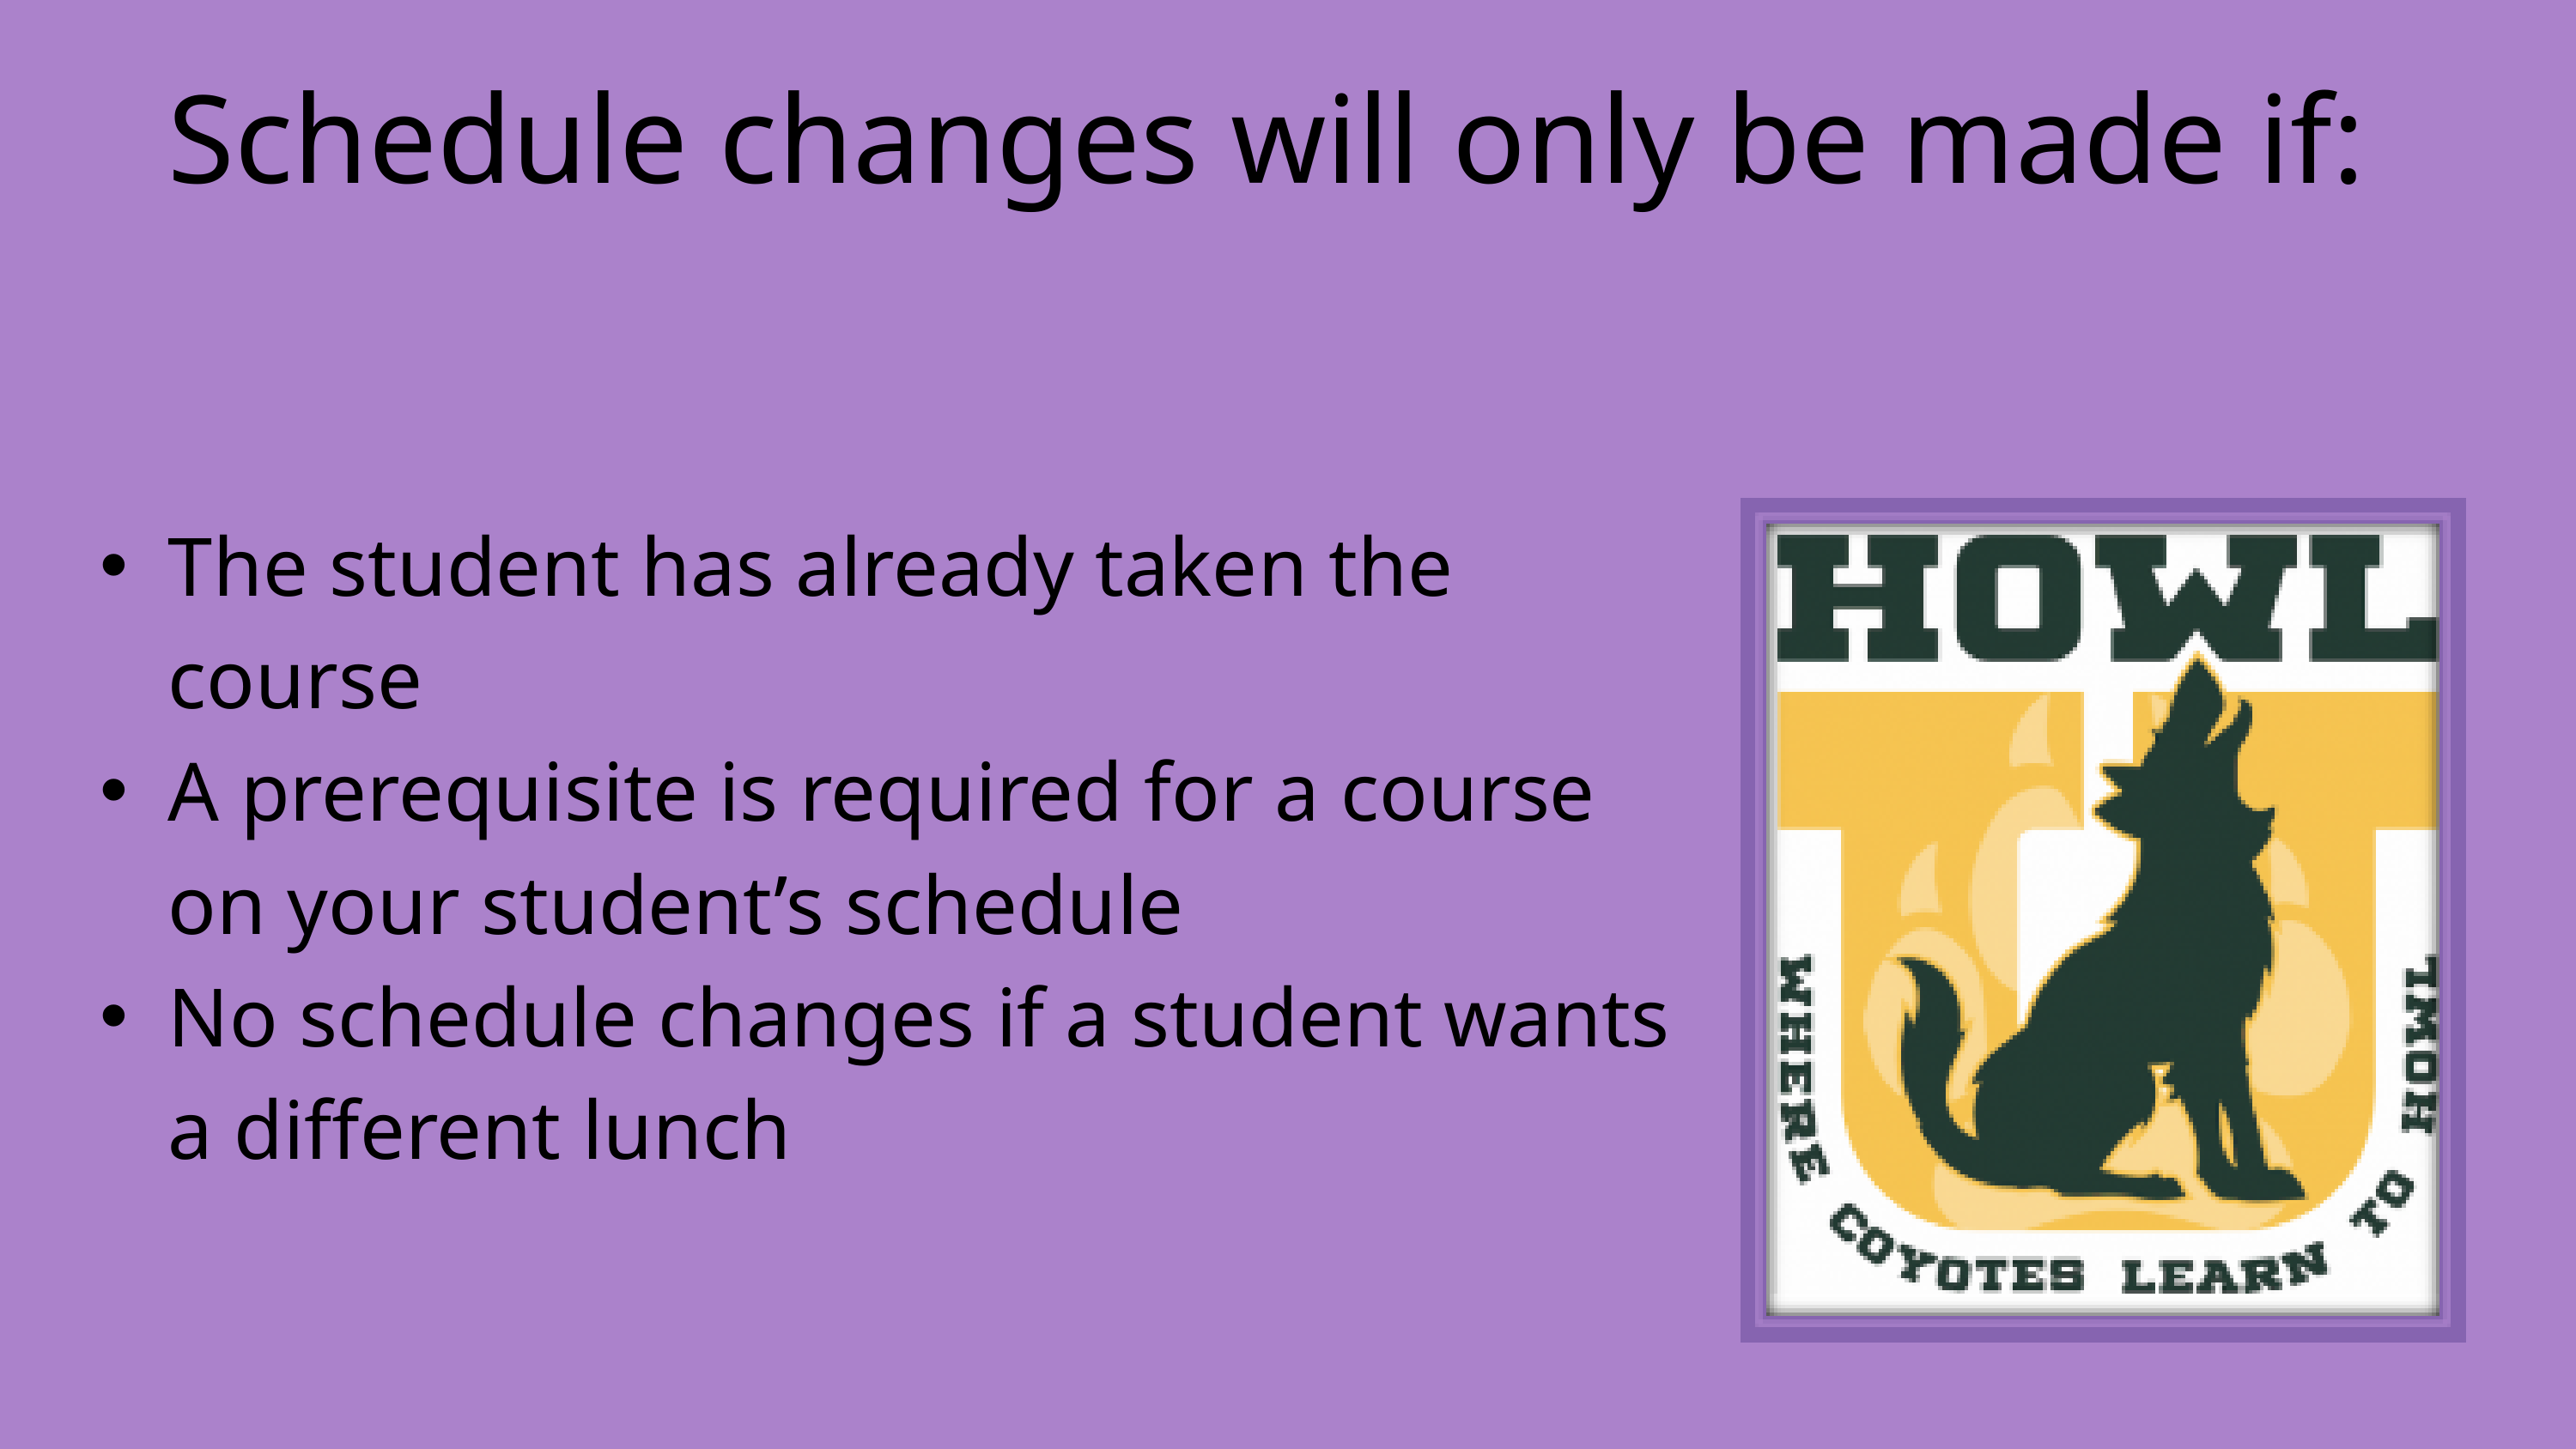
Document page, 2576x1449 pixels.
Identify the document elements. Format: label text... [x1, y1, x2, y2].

picture [1741, 498, 2466, 1343]
text_box The student has already taken the course A prerequisite is required for a course on your student’s schedule No schedule changes if a student wants a different lunch [31, 499, 1671, 1176]
text_box Schedule changes will only be made if: [144, 37, 2391, 209]
